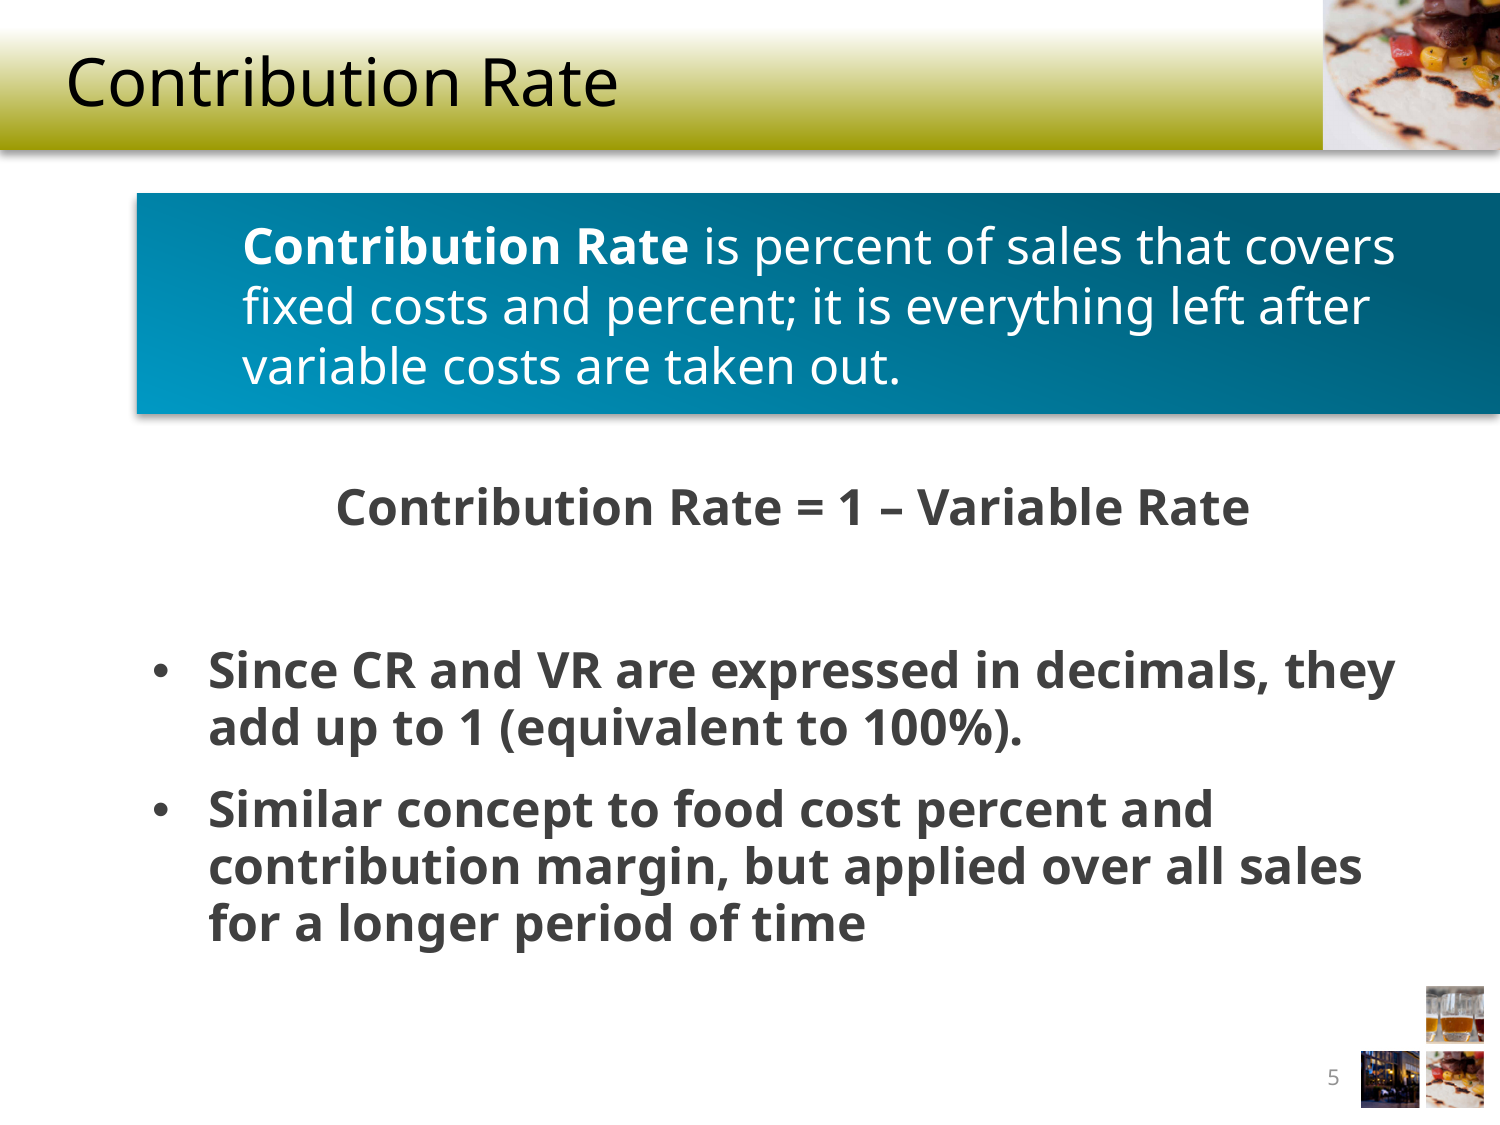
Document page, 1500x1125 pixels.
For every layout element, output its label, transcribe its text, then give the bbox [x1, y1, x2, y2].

text_box [136, 193, 1500, 414]
text_box Contribution Rate is percent of sales that covers fixed costs and percent; it is everything left after variable costs are taken out. [227, 242, 1497, 368]
slide_number 5 [1177, 1047, 1355, 1108]
list Contribution Rate = 1 – Variable Rate Since CR and VR are expressed in decimals, they add up to 1 (equivalent to 100%). Similar concept to food cost percent and contribution margin, but applied over all sales for a longer period of time [136, 471, 1451, 1021]
picture [1451, 0, 1500, 150]
title Contribution Rate [49, 0, 1451, 151]
picture [1361, 986, 1484, 1108]
